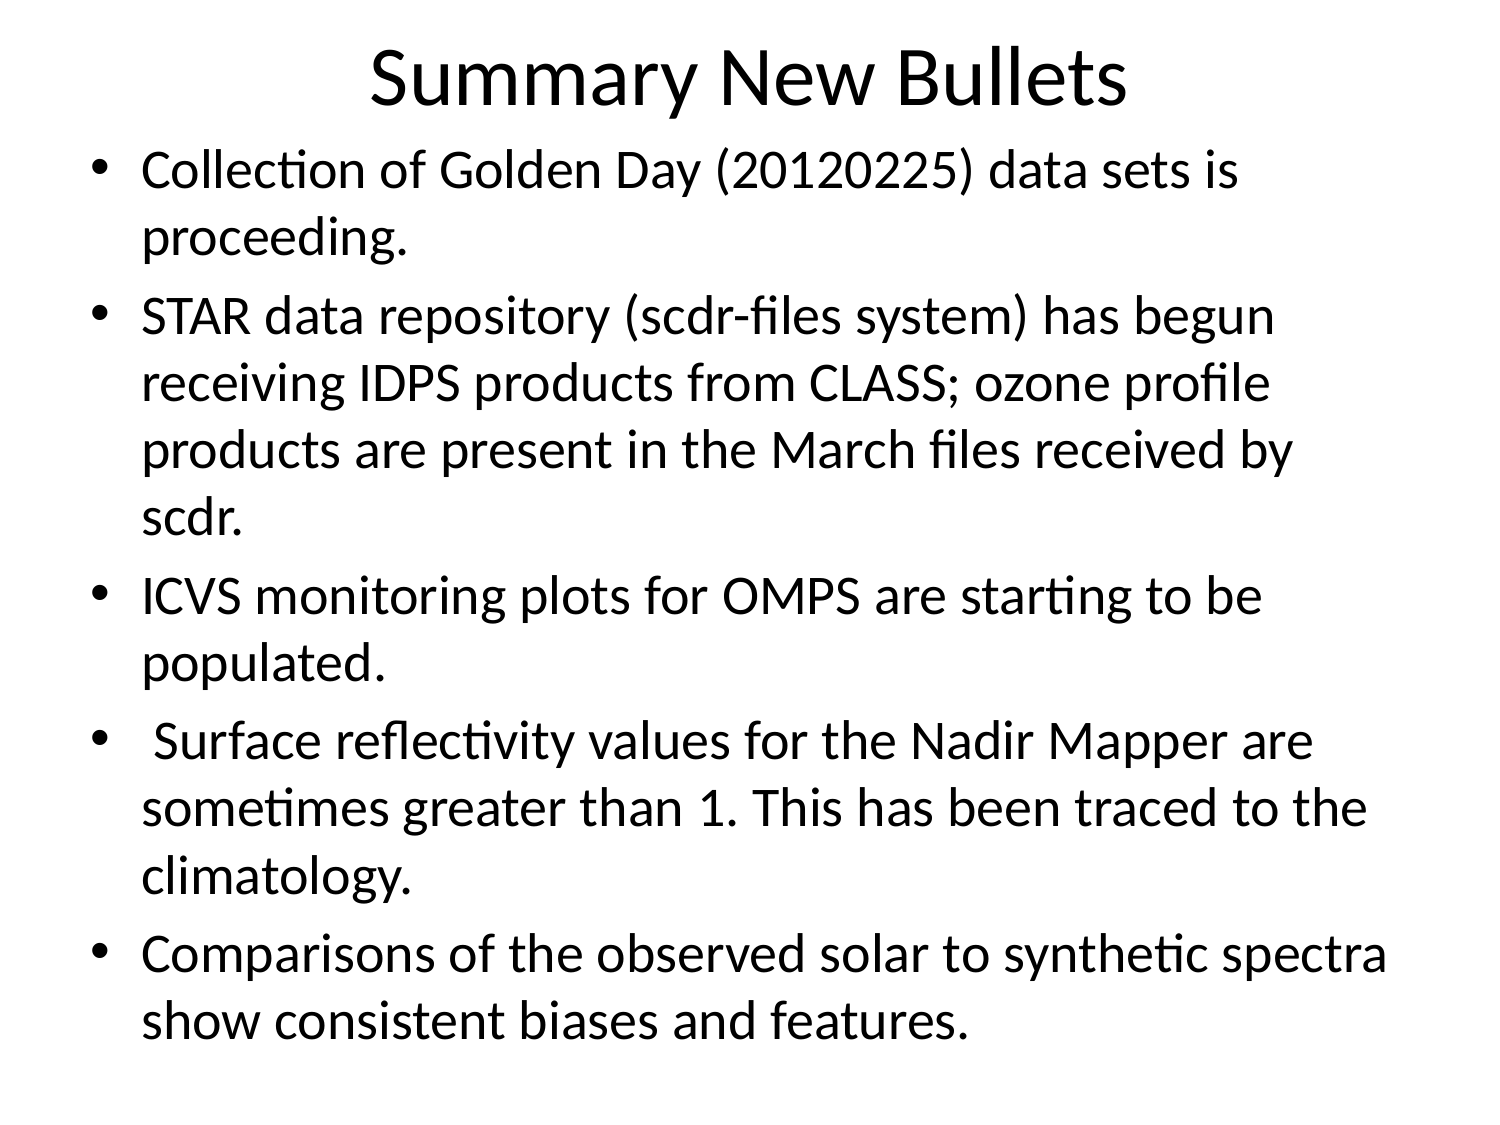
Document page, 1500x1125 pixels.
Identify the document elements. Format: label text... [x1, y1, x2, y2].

list Collection of Golden Day (20120225) data sets is proceeding. STAR data repository (scdr-files system) has begun receiving IDPS products from CLASS; ozone profile products are present in the March files received by scdr. ICVS monitoring plots for OMPS are starting to be populated. Surface reflectivity values for the Nadir Mapper are sometimes greater than 1. This has been traced to the climatology. Comparisons of the observed solar to synthetic spectra show consistent biases and features. [75, 125, 1425, 1063]
title Summary New Bullets [75, 12, 1425, 125]
